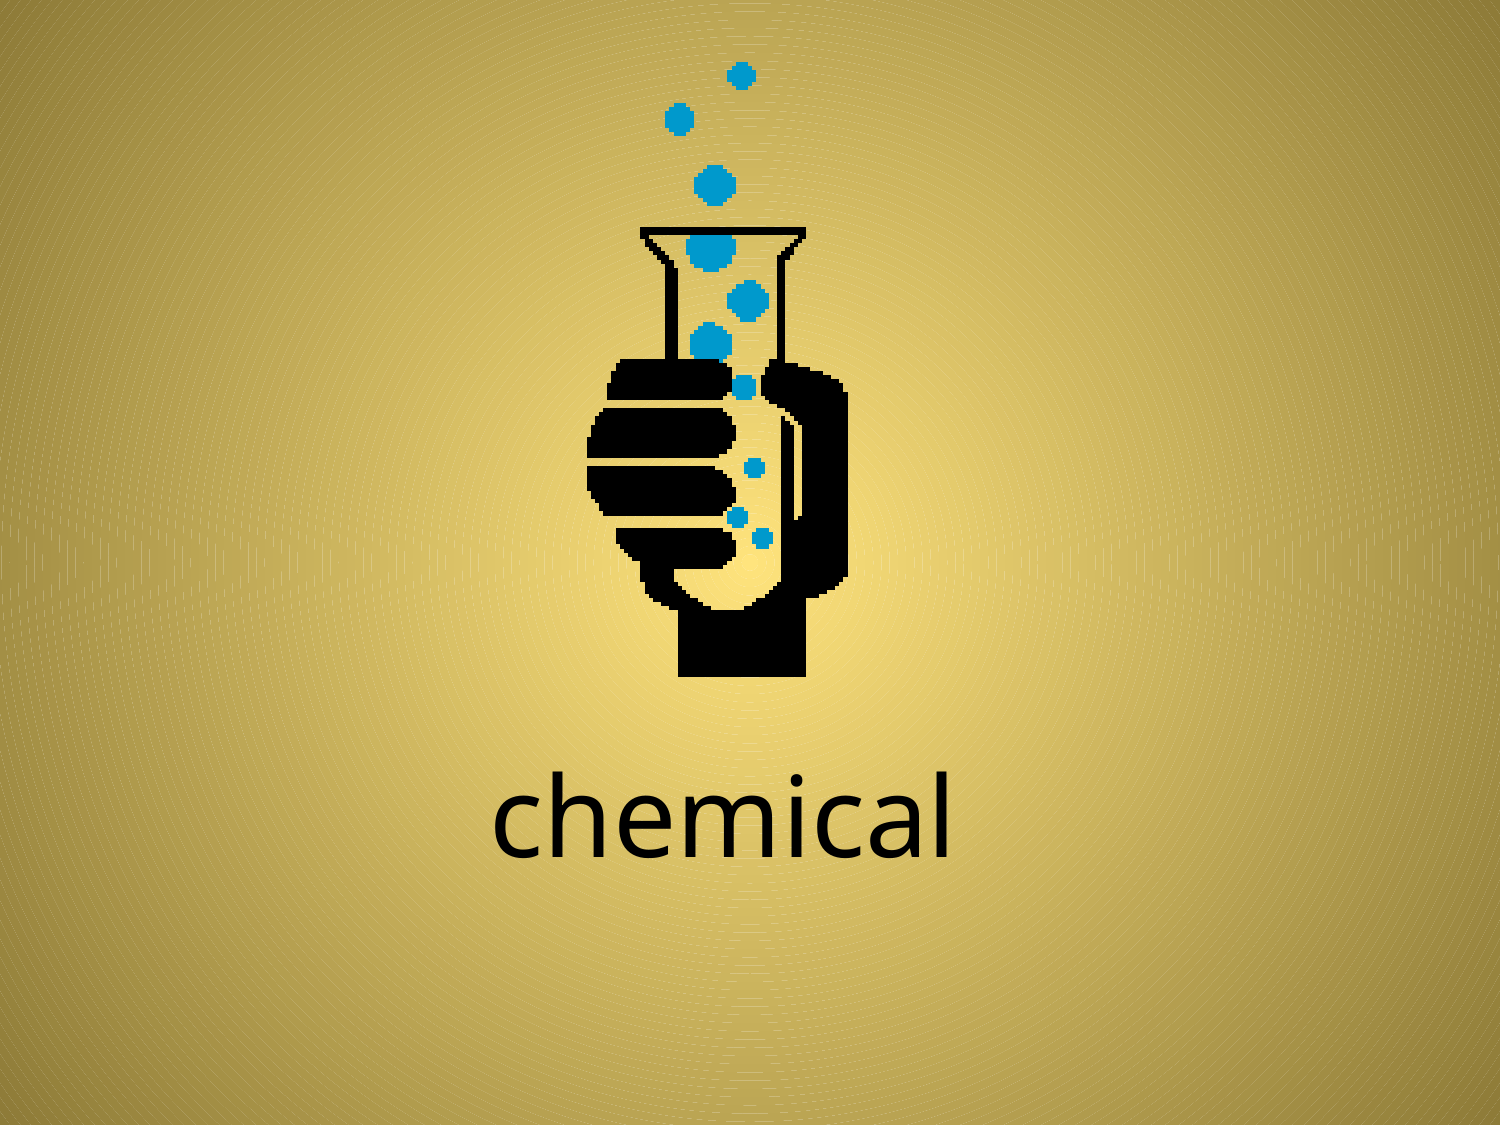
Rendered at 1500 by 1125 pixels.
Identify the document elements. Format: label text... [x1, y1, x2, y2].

list chemical [337, 737, 1110, 913]
picture [587, 62, 848, 678]
